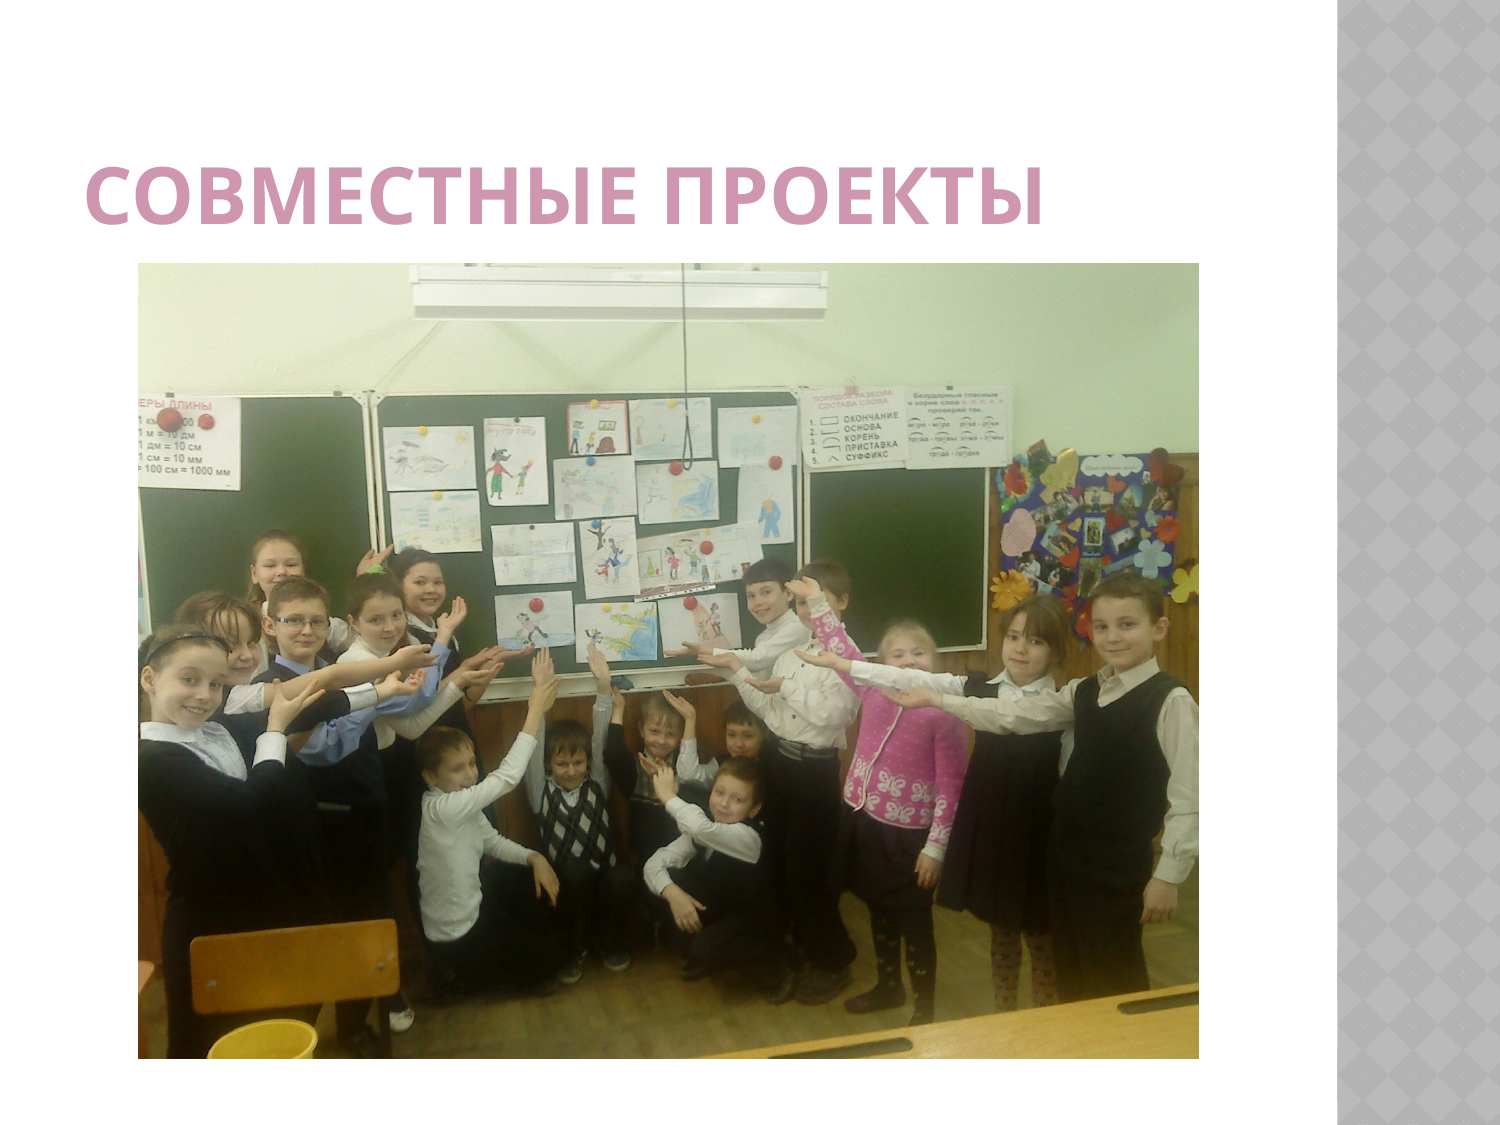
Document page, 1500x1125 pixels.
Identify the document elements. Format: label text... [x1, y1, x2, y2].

title Совместные проекты [75, 52, 1263, 240]
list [138, 263, 1200, 1060]
